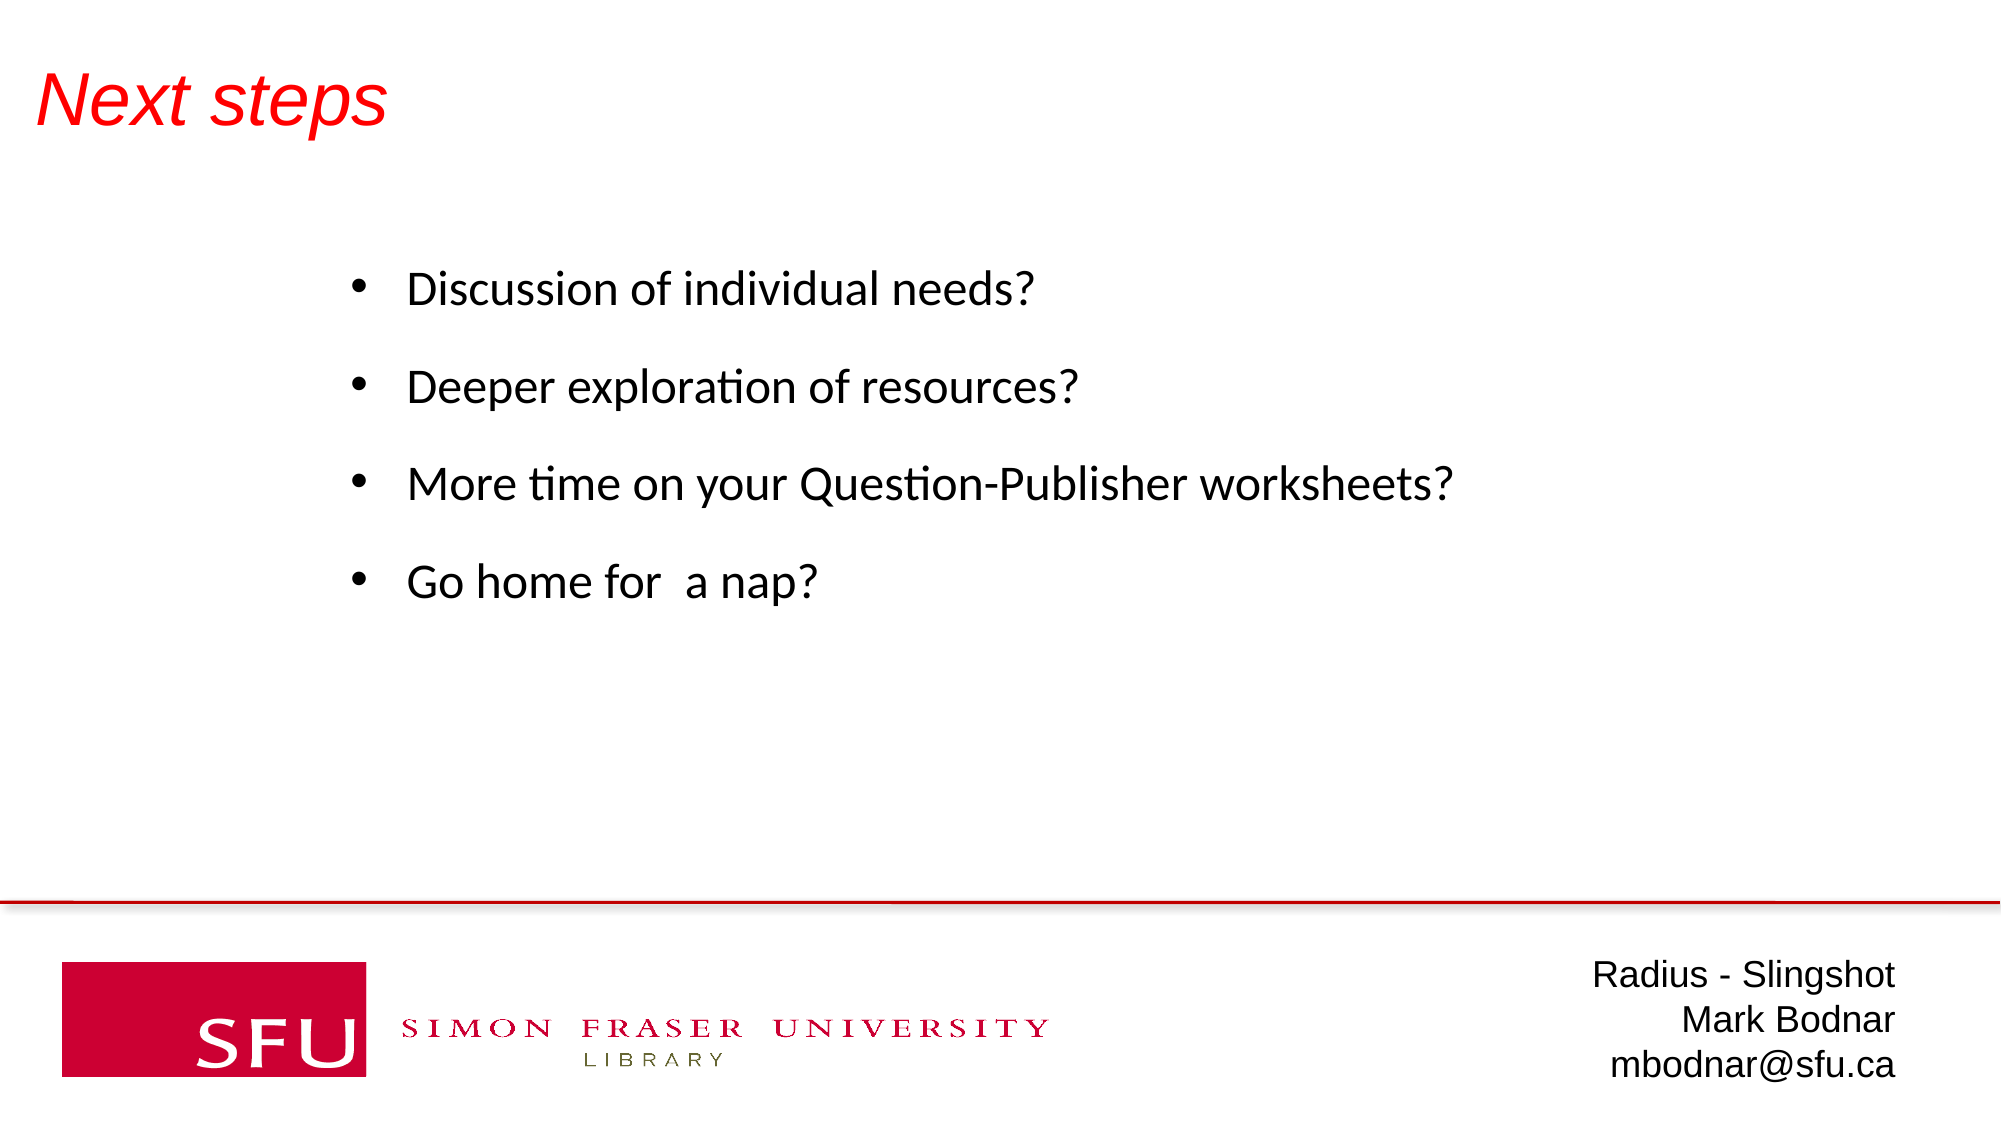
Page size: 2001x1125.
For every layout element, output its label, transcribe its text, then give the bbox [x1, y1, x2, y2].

text_box Discussion of individual needs? Deeper exploration of resources? More time on your Question-Publisher worksheets? Go home for a nap? [335, 248, 1519, 616]
text_box Next steps [0, 42, 1752, 148]
picture [0, 913, 1125, 1125]
